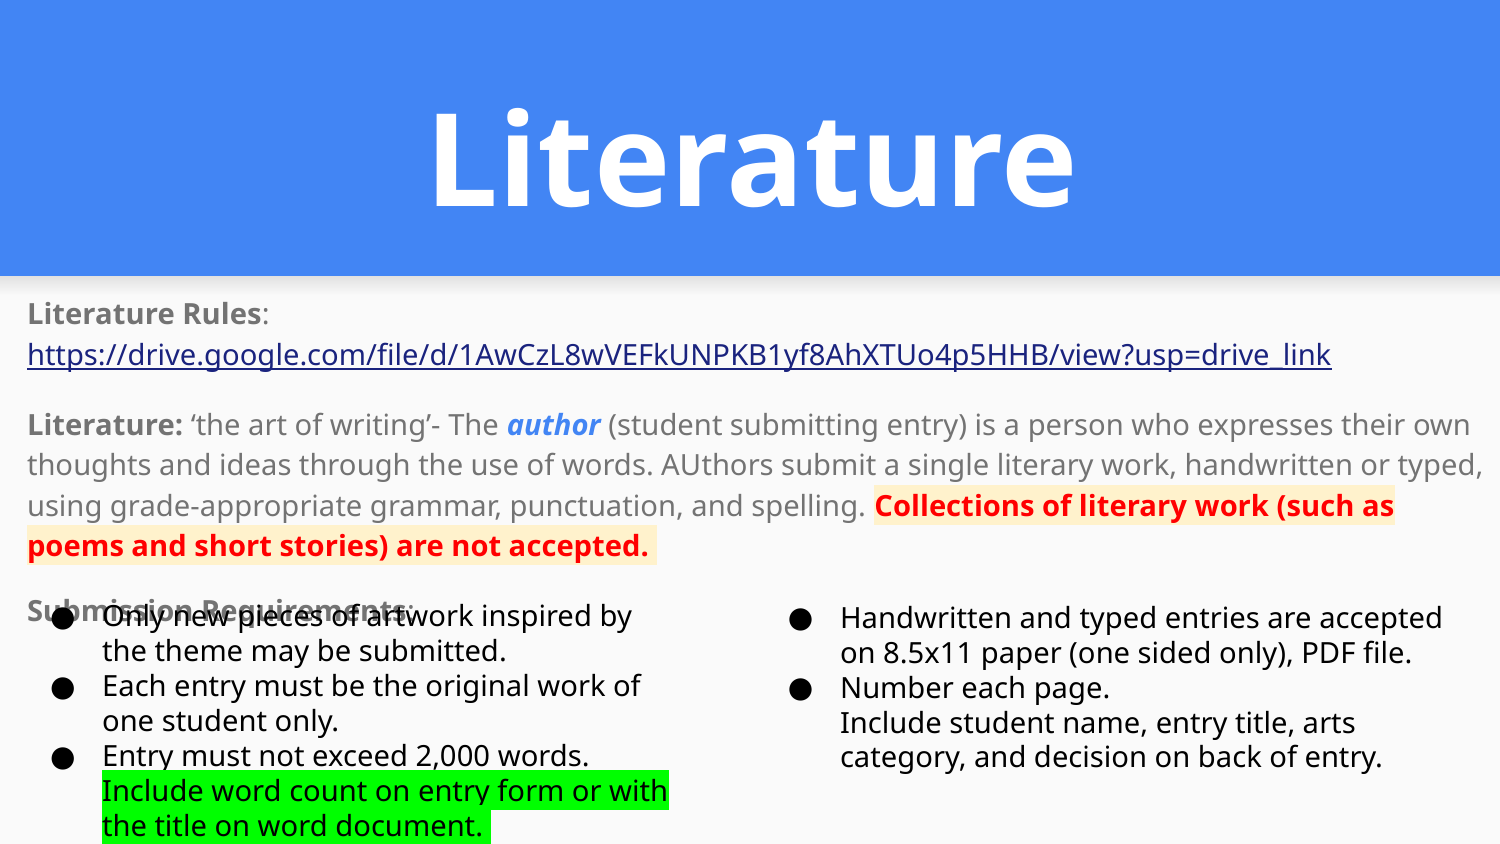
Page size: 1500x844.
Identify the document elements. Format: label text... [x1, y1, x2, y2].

text_box Handwritten and typed entries are accepted on 8.5x11 paper (one sided only), PDF file. Number each page. Include student name, entry title, arts category, and decision on back of entry. [750, 583, 1486, 826]
title Literature [77, 65, 1427, 248]
list Literature Rules: https://drive.google.com/file/d/1AwCzL8wVEFkUNPKB1yf8AhXTUo4p5HHB/view?usp=drive_link Literature: ‘the art of writing’- The author (student submitting entry) is a person who expresses their own thoughts and ideas through the use of words. AUthors submit a single literary work, handwritten or typed, using grade-appropriate grammar, punctuation, and spelling. Collections of literary work (such as poems and short stories) are not accepted. Submission Requirements: [12, 274, 1500, 844]
text_box Only new pieces of artwork inspired by the theme may be submitted. Each entry must be the original work of one student only. Entry must not exceed 2,000 words. Include word count on entry form or with the title on word document. [11, 582, 700, 827]
